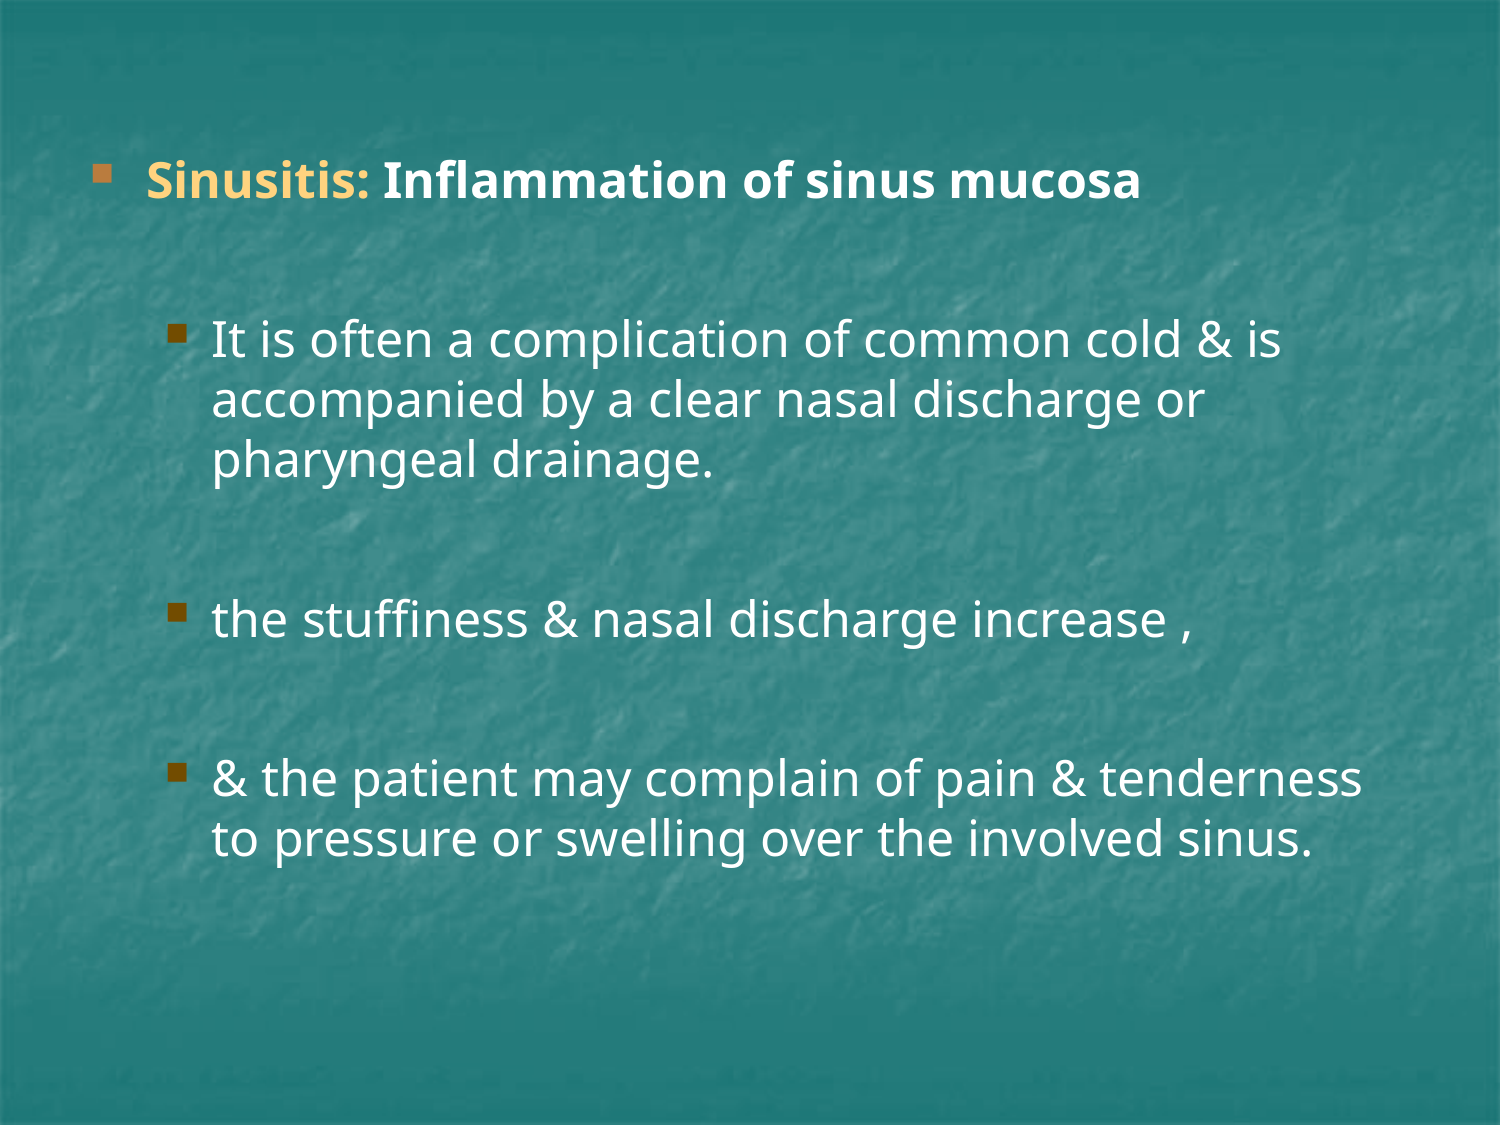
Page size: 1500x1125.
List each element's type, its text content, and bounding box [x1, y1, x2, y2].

list Sinusitis: Inflammation of sinus mucosa It is often a complication of common cold & is accompanied by a clear nasal discharge or pharyngeal drainage. the stuffiness & nasal discharge increase , & the patient may complain of pain & tenderness to pressure or swelling over the involved sinus. [74, 140, 1426, 816]
